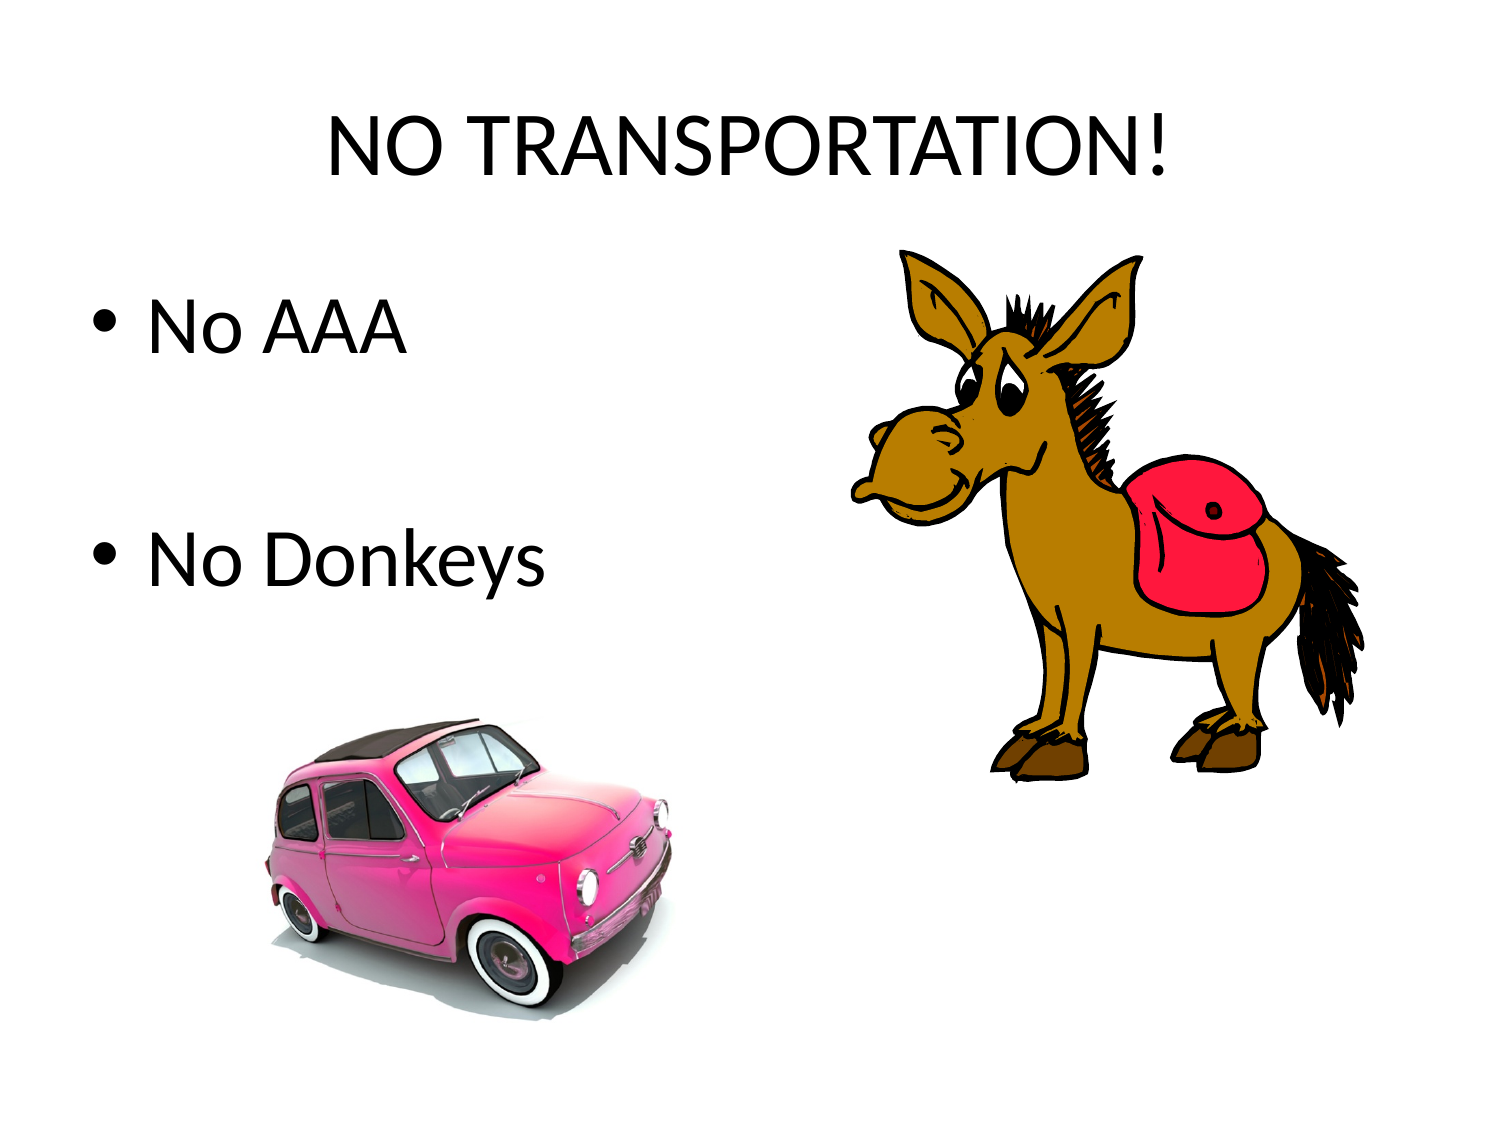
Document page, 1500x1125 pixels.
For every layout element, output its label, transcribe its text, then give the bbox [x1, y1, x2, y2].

picture [212, 574, 713, 1076]
list No AAA No Donkeys [75, 262, 1425, 1005]
title NO TRANSPORTATION! [75, 45, 1425, 233]
picture [849, 249, 1366, 786]
